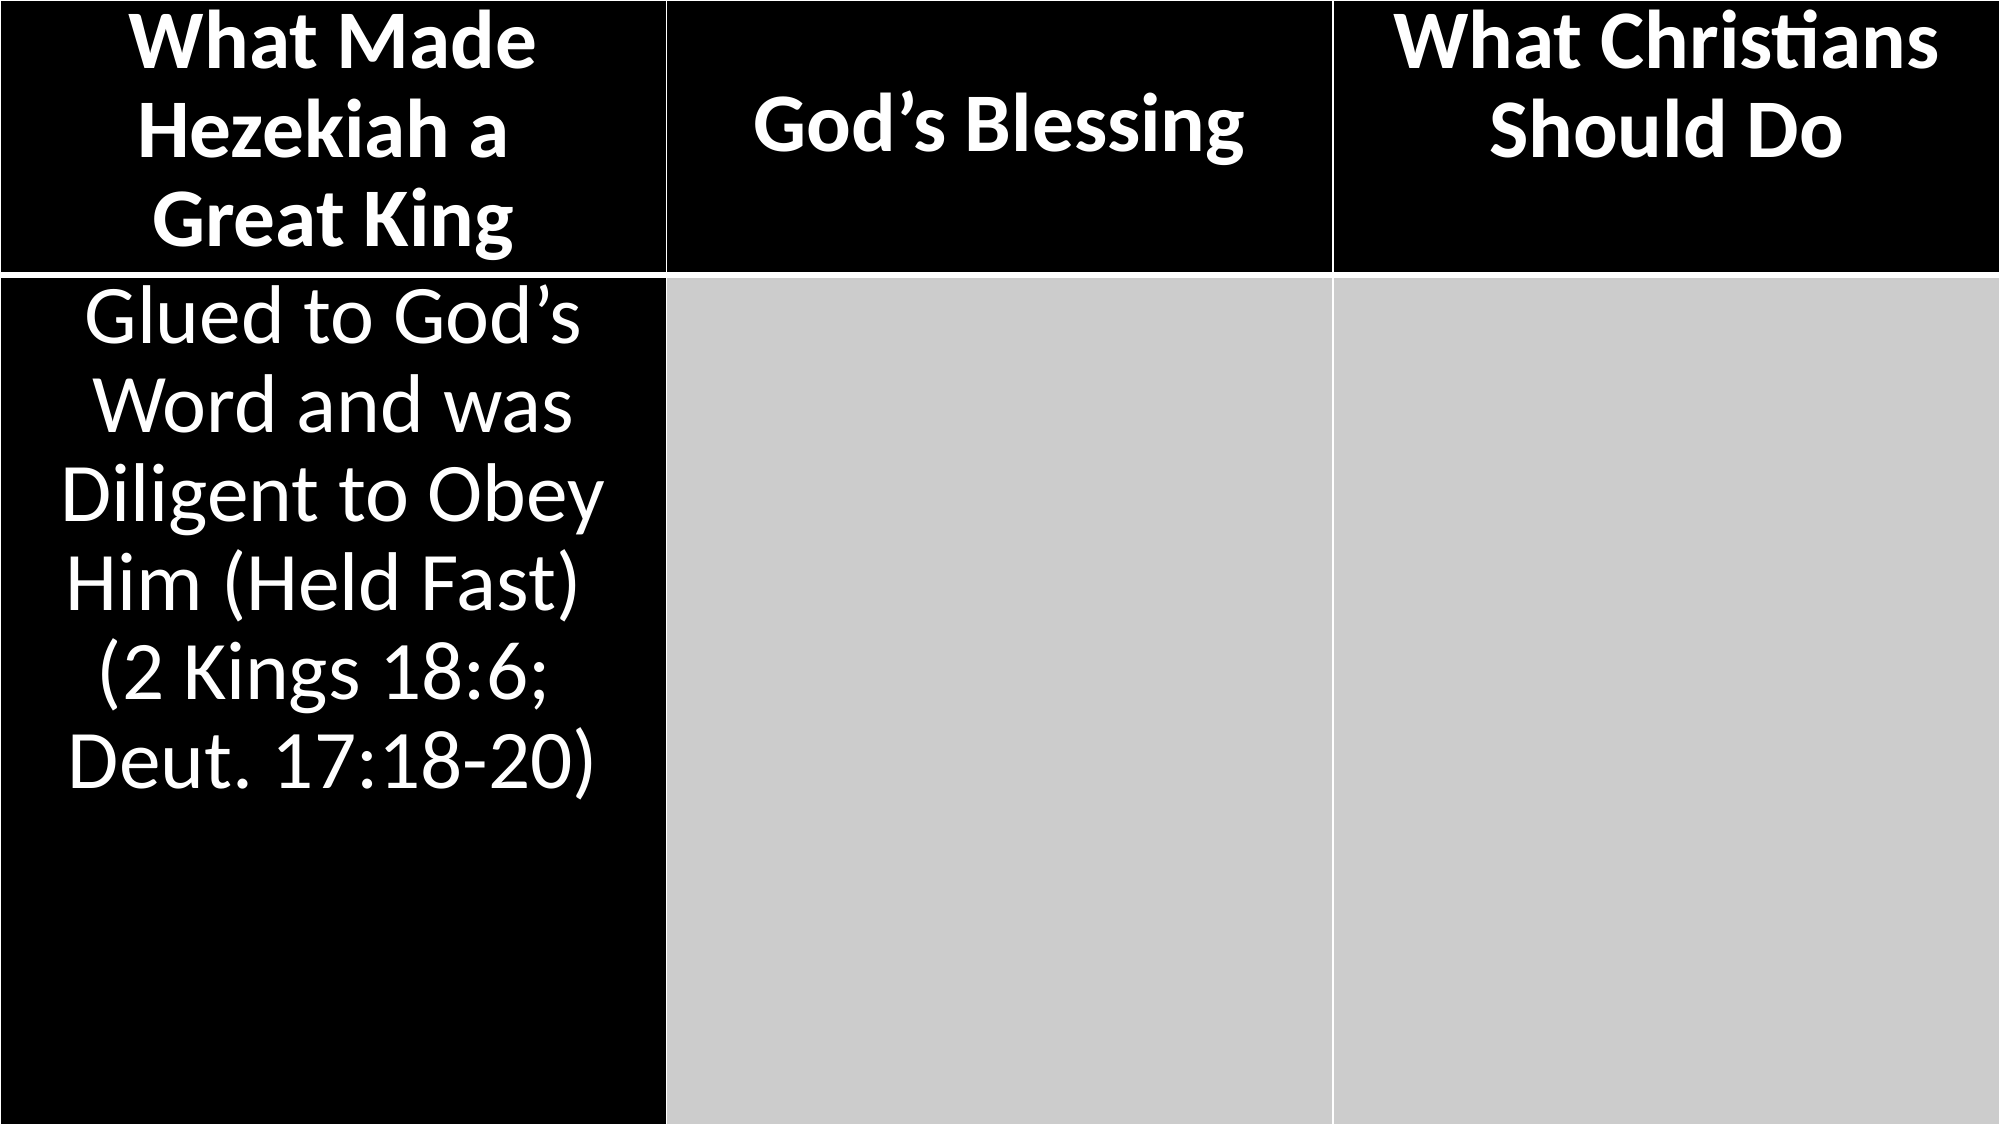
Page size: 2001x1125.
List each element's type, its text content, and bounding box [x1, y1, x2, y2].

table_cell [1334, 278, 1999, 1124]
table_cell [667, 278, 1332, 1124]
table_header God’s Blessing [667, 1, 1332, 272]
table_header What Made Hezekiah a Great King [1, 1, 666, 272]
table_header What Christians Should Do [1334, 1, 1999, 272]
table_cell Glued to God’s Word and was Diligent to Obey Him (Held Fast) (2 Kings 18:6; Deut. 17:18-20) [1, 278, 666, 1124]
